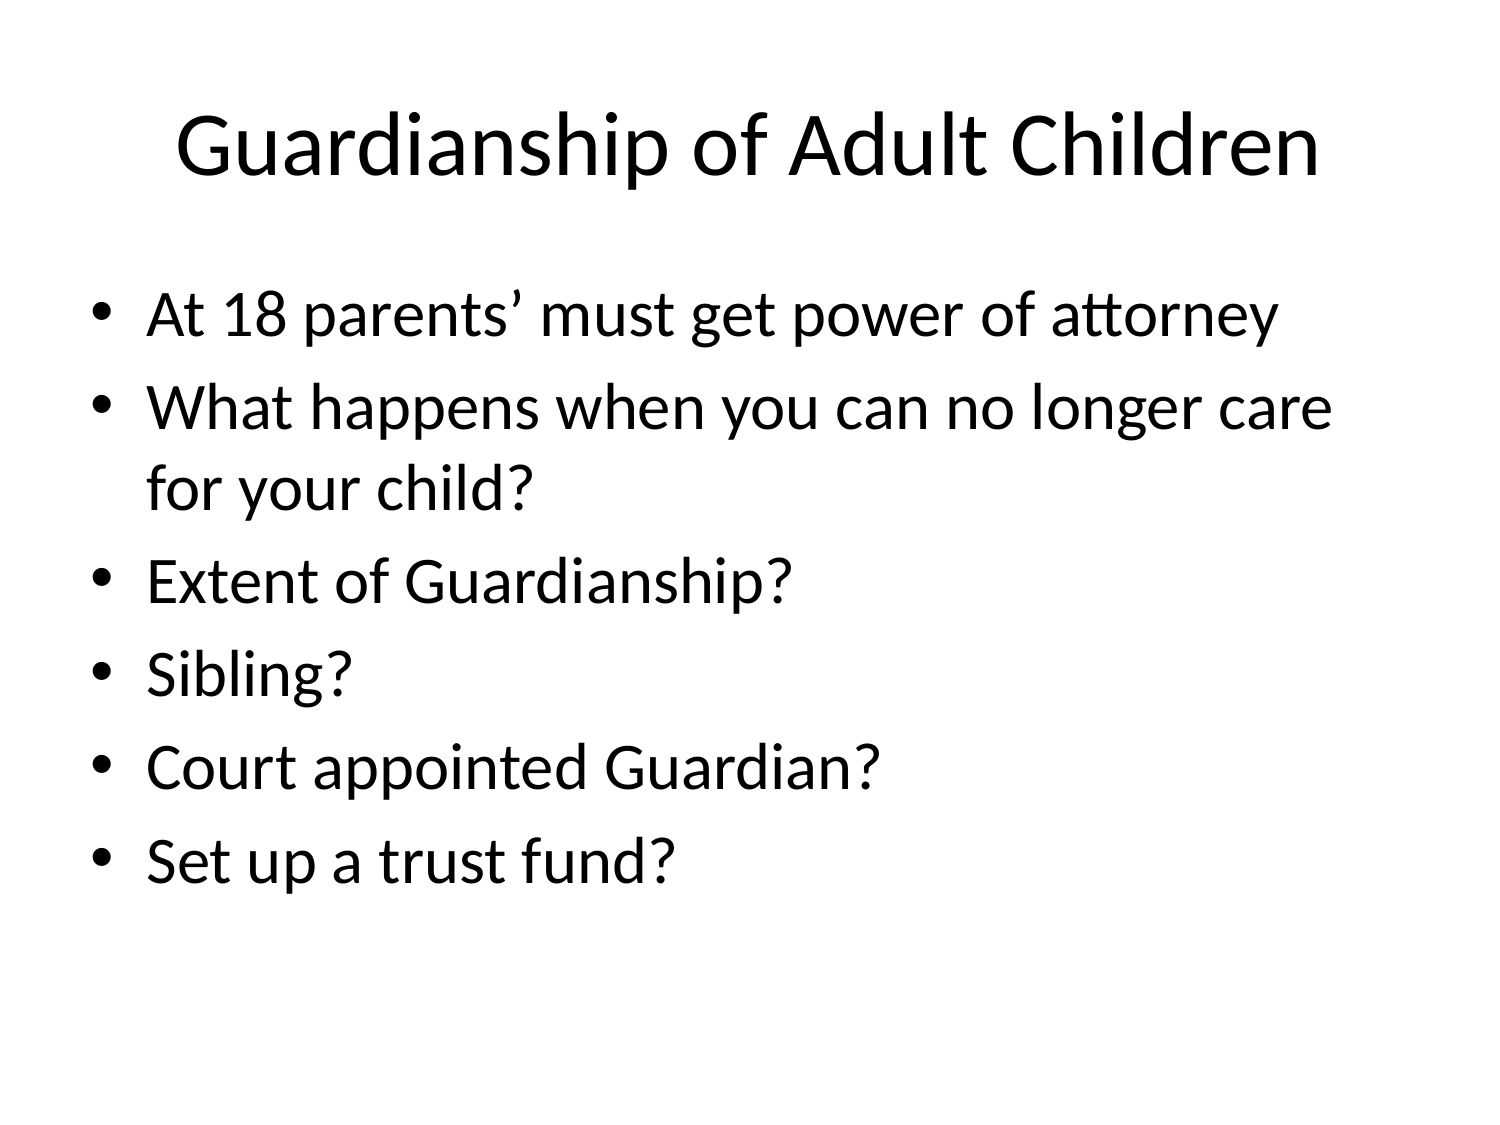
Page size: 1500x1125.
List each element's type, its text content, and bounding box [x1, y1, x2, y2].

list At 18 parents’ must get power of attorney What happens when you can no longer care for your child? Extent of Guardianship? Sibling? Court appointed Guardian? Set up a trust fund? [75, 262, 1425, 1005]
title Guardianship of Adult Children [75, 45, 1425, 233]
